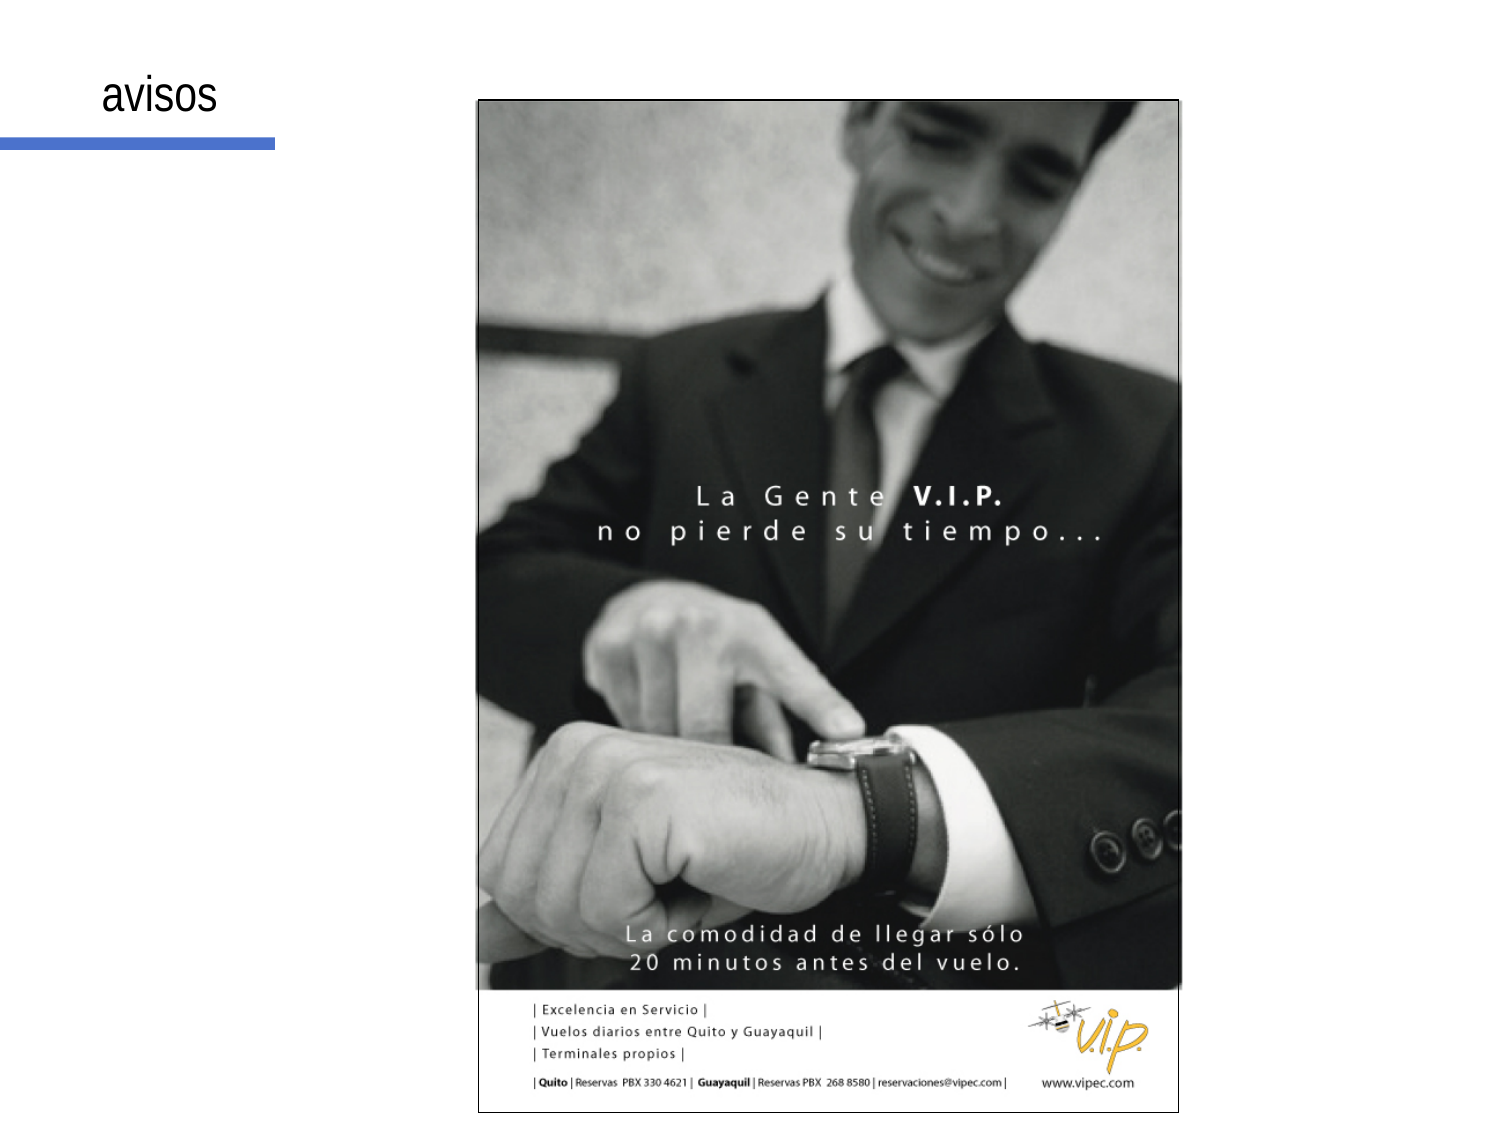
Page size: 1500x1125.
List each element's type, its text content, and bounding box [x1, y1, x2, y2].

text_box avisos [86, 54, 233, 130]
picture [474, 99, 1183, 1125]
text_box [0, 137, 275, 150]
